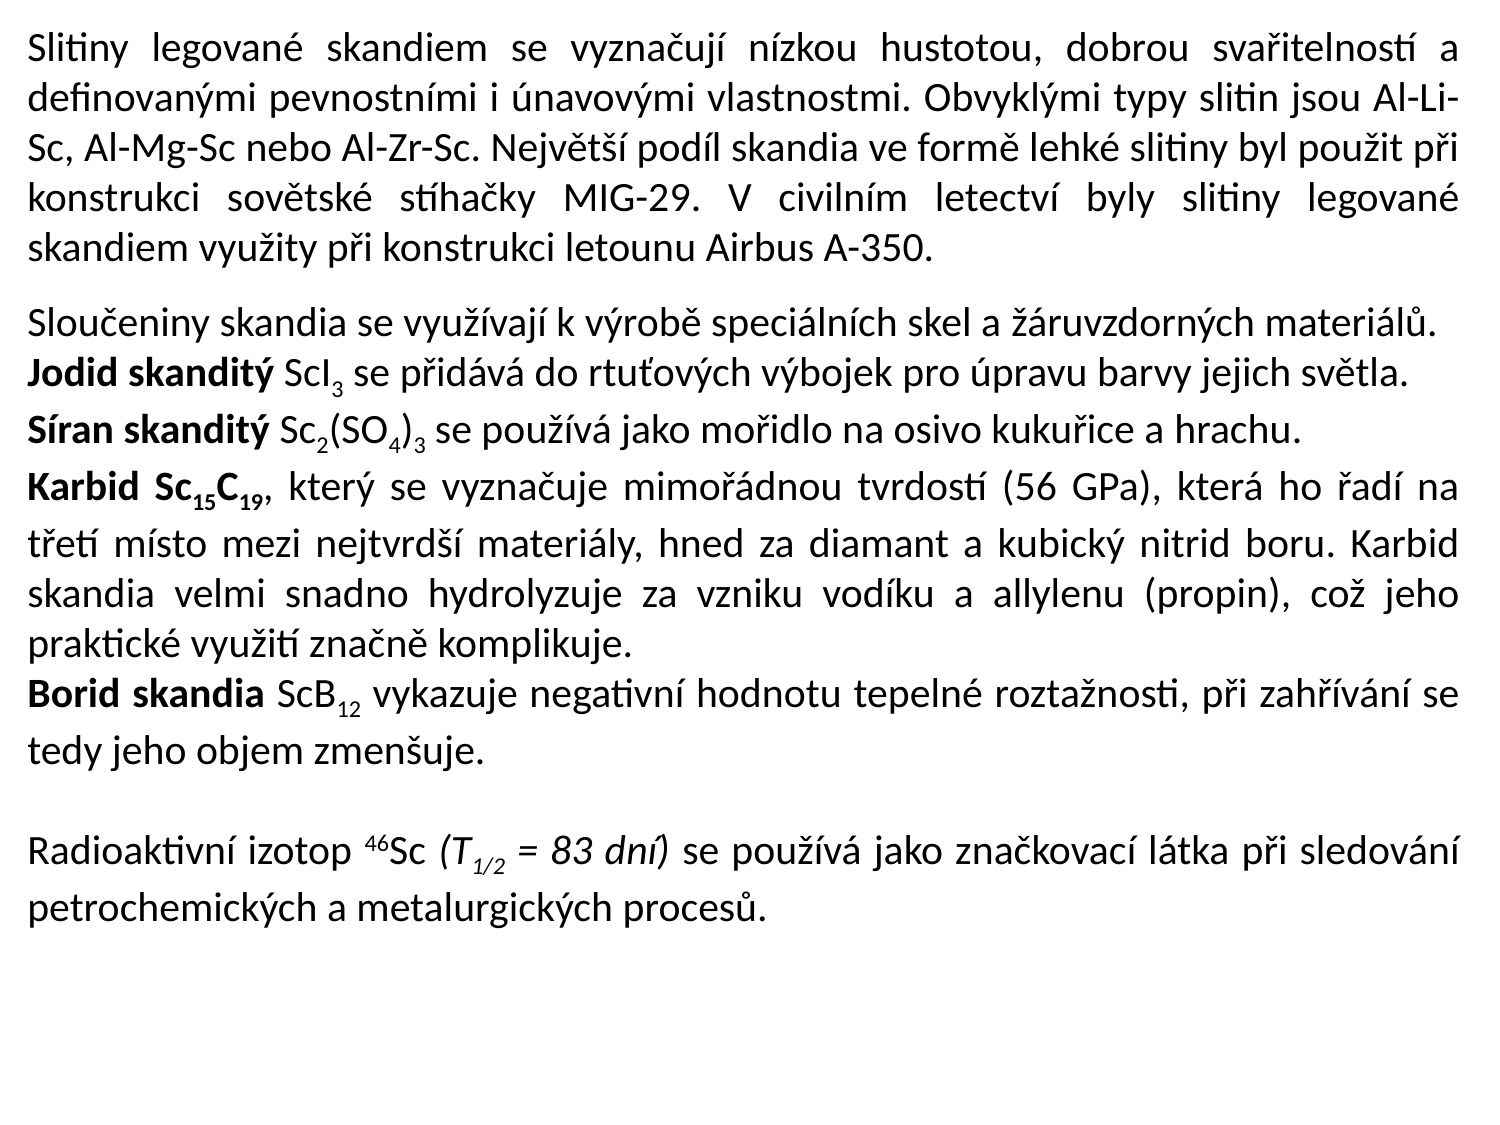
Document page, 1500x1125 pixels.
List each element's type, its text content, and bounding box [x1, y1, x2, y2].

text_box Slitiny legované skandiem se vyznačují nízkou hustotou, dobrou svařitelností a definovanými pevnostními i únavovými vlastnostmi. Obvyklými typy slitin jsou Al-Li-Sc, Al-Mg-Sc nebo Al-Zr-Sc. Největší podíl skandia ve formě lehké slitiny byl použit při konstrukci sovětské stíhačky MIG-29. V civilním letectví byly slitiny legované skandiem využity při konstrukci letounu Airbus A-350. Sloučeniny skandia se využívají k výrobě speciálních skel a žáruvzdorných materiálů. Jodid skanditý ScI3 se přidává do rtuťových výbojek pro úpravu barvy jejich světla. Síran skanditý Sc2(SO4)3 se používá jako mořidlo na osivo kukuřice a hrachu. Karbid Sc15C19, který se vyznačuje mimořádnou tvrdostí (56 GPa), která ho řadí na třetí místo mezi nejtvrdší materiály, hned za diamant a kubický nitrid boru. Karbid skandia velmi snadno hydrolyzuje za vzniku vodíku a allylenu (propin), což jeho praktické využití značně komplikuje. Borid skandia ScB12 vykazuje negativní hodnotu tepelné roztažnosti, při zahřívání se tedy jeho objem zmenšuje. Radioaktivní izotop 46Sc (T1/2 = 83 dní) se používá jako značkovací látka při sledování petrochemických a metalurgických procesů. [12, 12, 1475, 937]
